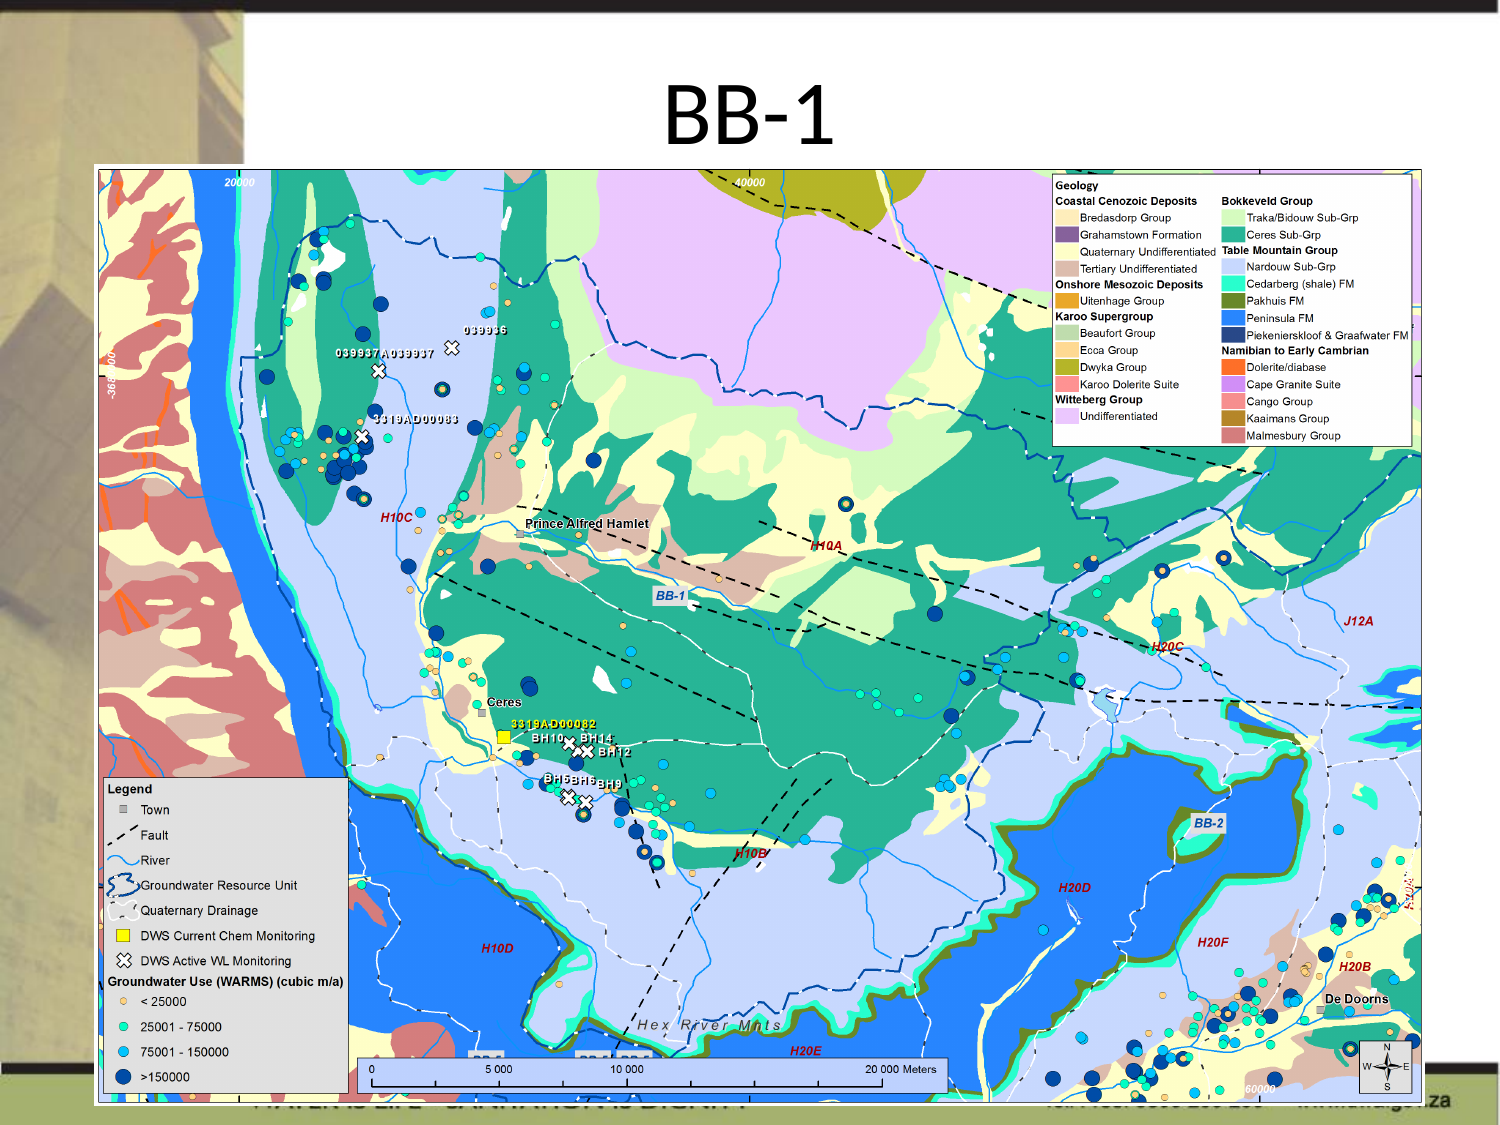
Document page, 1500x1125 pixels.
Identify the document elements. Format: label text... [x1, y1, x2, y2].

title BB-1 [75, 45, 1425, 233]
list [93, 164, 1426, 1107]
picture [0, 0, 1500, 1125]
